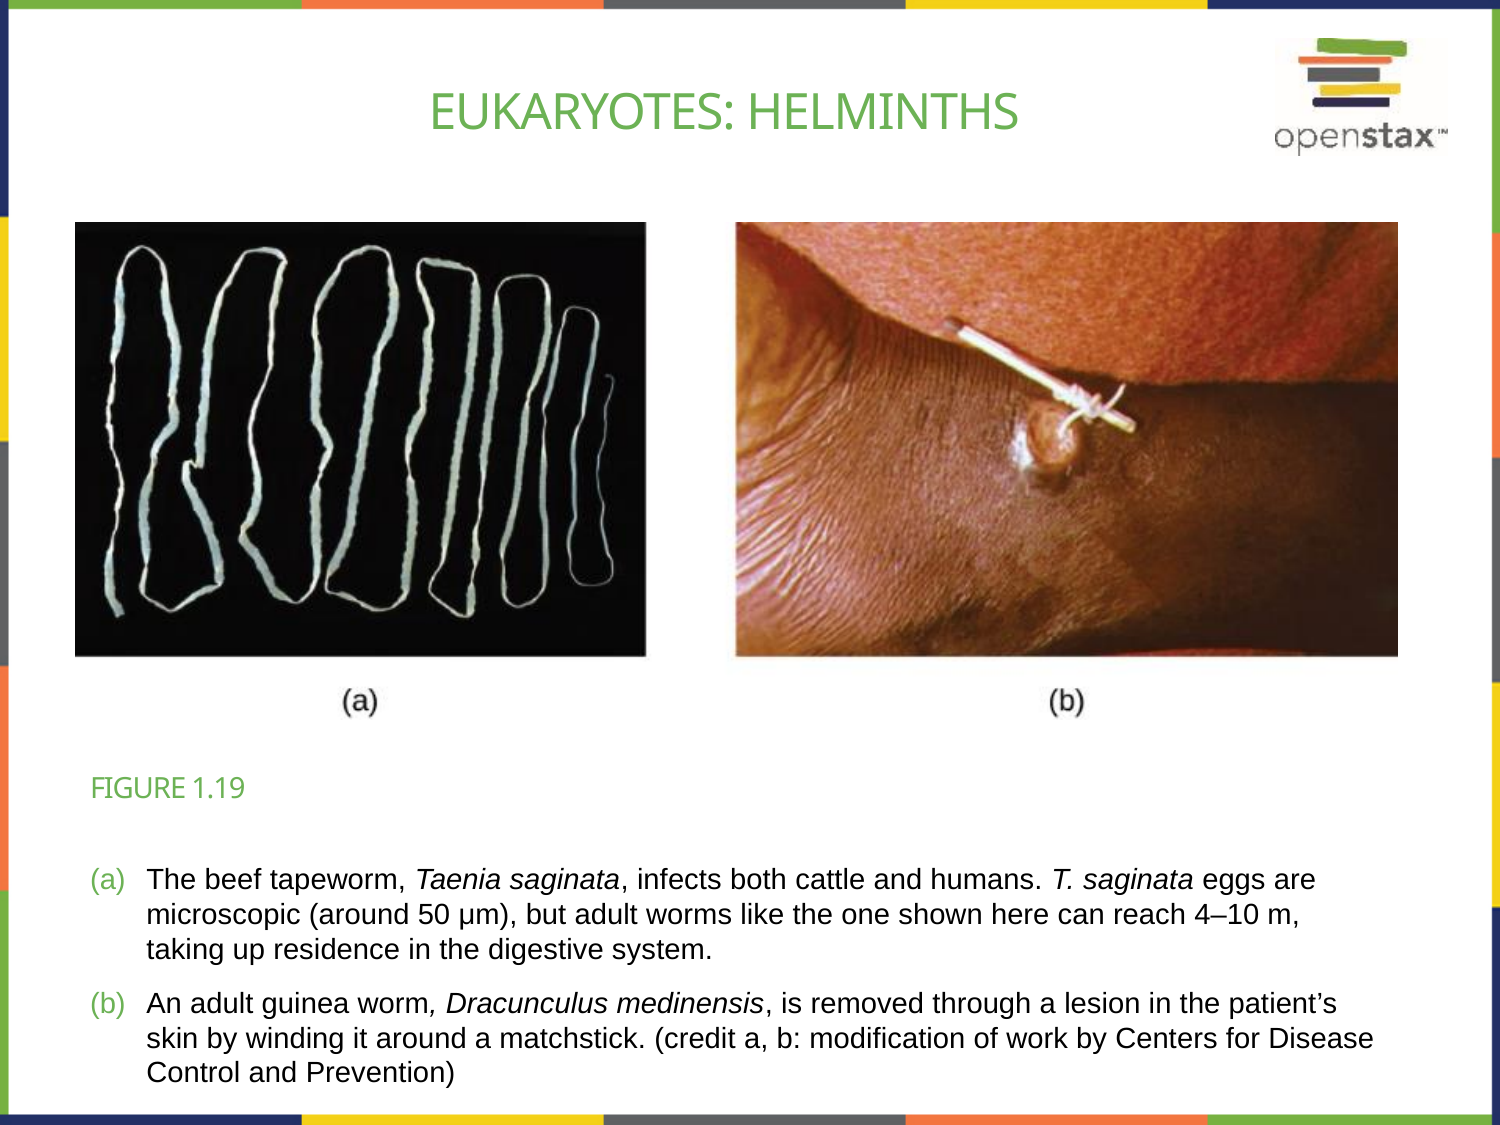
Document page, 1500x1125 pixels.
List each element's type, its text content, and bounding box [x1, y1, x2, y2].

picture [0, 0, 1500, 1125]
title Figure 1.19 [75, 760, 1398, 813]
list The beef tapeworm, Taenia saginata, infects both cattle and humans. T. saginata eggs are microscopic (around 50 μm), but adult worms like the one shown here can reach 4–10 m, taking up residence in the digestive system. An adult guinea worm, Dracunculus medinensis, is removed through a lesion in the patient’s skin by winding it around a matchstick. (credit a, b: modification of work by Centers for Disease Control and Prevention) [75, 853, 1398, 1045]
text_box Eukaryotes: Helminths [413, 72, 1036, 148]
